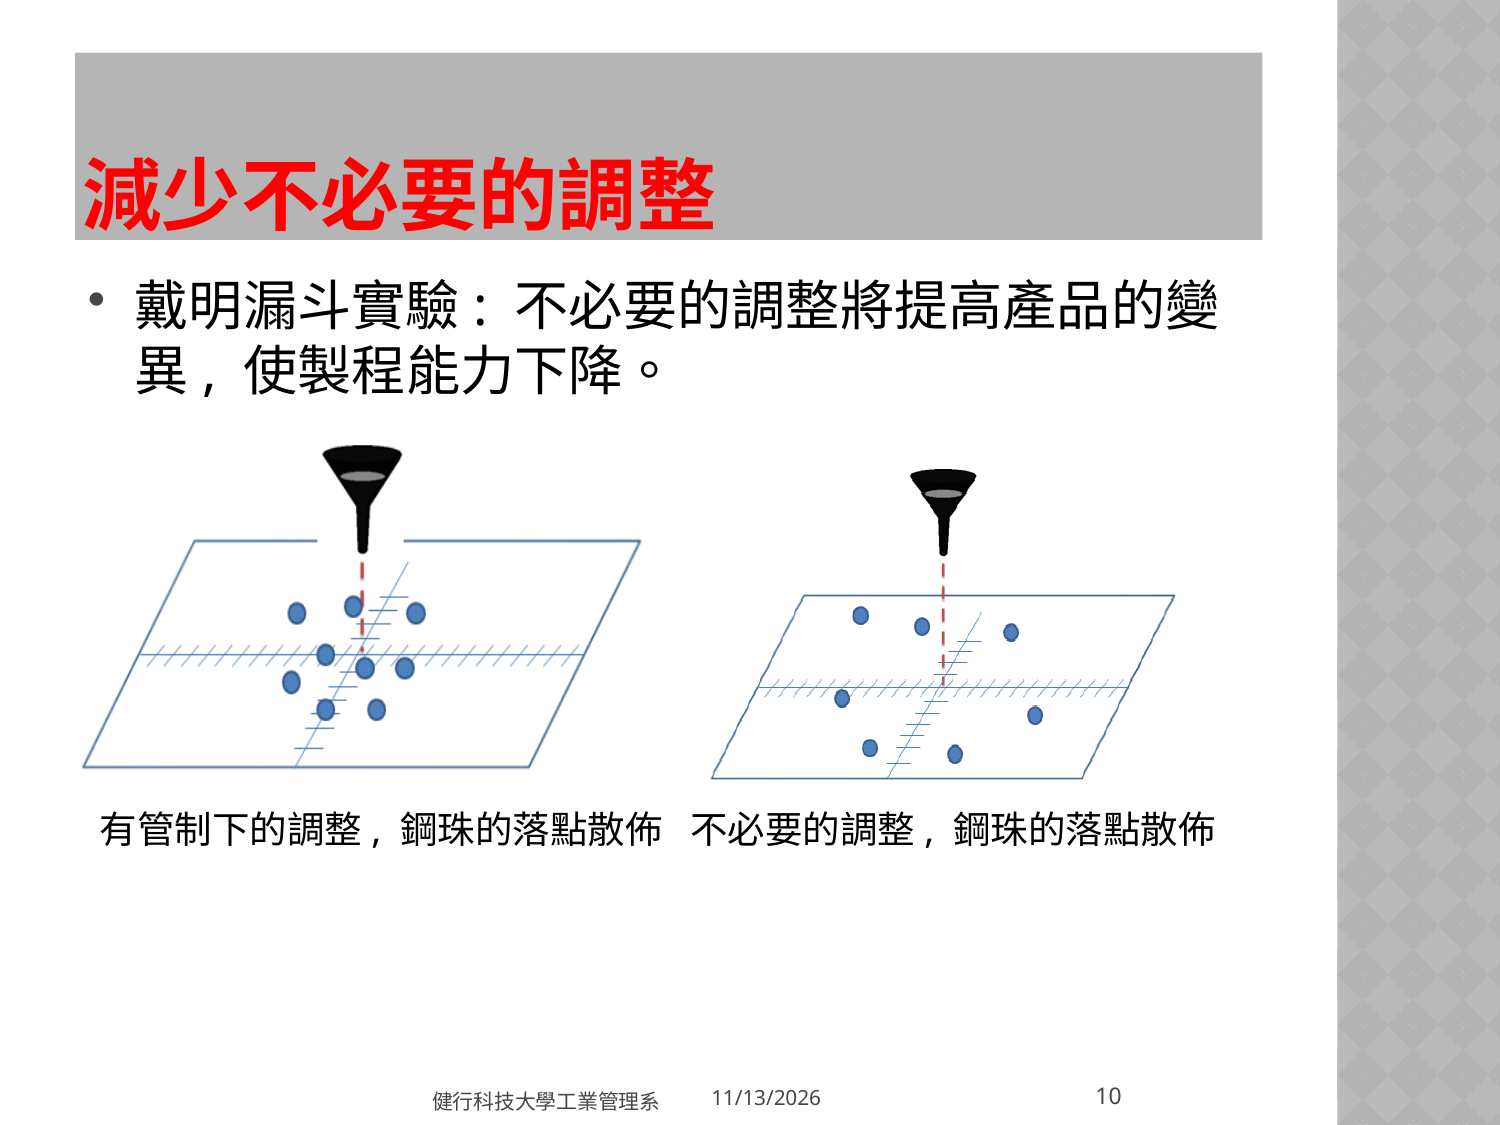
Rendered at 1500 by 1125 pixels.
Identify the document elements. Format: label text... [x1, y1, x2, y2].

slide_number 10 [1025, 1075, 1122, 1113]
text_box 有管制下的調整, 鋼珠的落點散佈 [85, 798, 675, 859]
list 戴明漏斗實驗: 不必要的調整將提高產品的變異, 使製程能力下降。 [75, 264, 1263, 1059]
footer 健行科技大學工業管理系 [75, 1075, 675, 1114]
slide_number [696, 1075, 1025, 1113]
picture [702, 467, 1176, 787]
text_box 不必要的調整, 鋼珠的落點散佈 [675, 798, 1231, 859]
title 減少不必要的調整 [75, 52, 1263, 240]
picture [76, 443, 645, 776]
